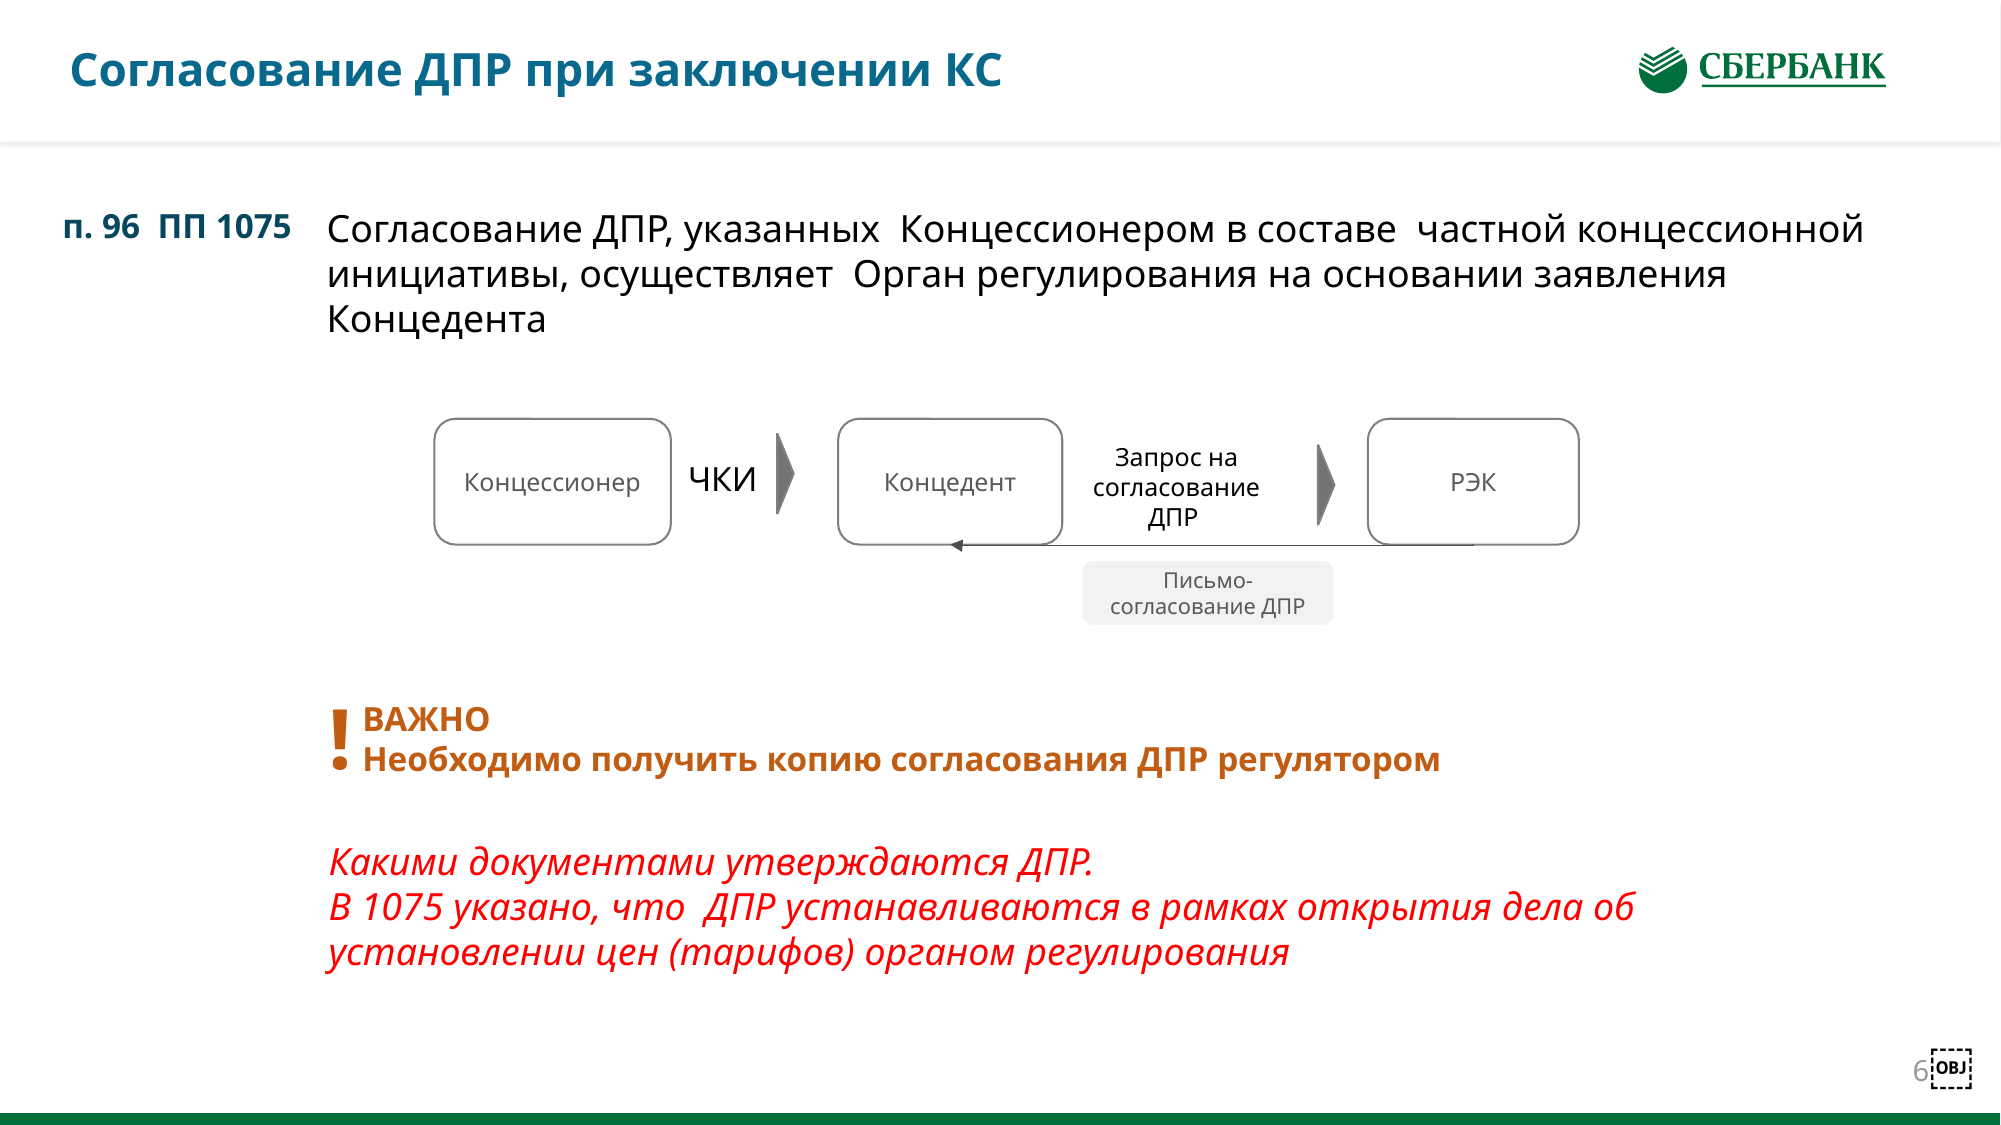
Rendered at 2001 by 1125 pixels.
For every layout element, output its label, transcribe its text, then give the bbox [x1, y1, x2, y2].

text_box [1212, 678, 1617, 795]
text_box ЧКИ [668, 451, 778, 506]
text_box Согласование ДПР при заключении КС [54, 0, 1532, 144]
text_box Какими документами утверждаются ДПР. В 1075 указано, что ДПР устанавливаются в рамках открытия дела об установлении цен (тарифов) органом регулирования [313, 830, 1852, 980]
text_box [1316, 444, 1336, 526]
text_box Письмо- согласование ДПР [1212, 558, 1336, 627]
text_box Письмо- согласование ДПР [1080, 558, 1211, 627]
text_box п. 96 ПП 1075 [47, 197, 348, 253]
text_box Концедент [837, 417, 1064, 546]
text_box Согласование ДПР, указанных Концессионером в составе частной концессионной инициативы, осуществляет Орган регулирования на основании заявления Концедента [311, 197, 1886, 348]
text_box Запрос на согласование ДПР [1212, 434, 1285, 540]
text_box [313, 678, 1211, 795]
text_box Концессионер [433, 417, 672, 546]
text_box [776, 432, 795, 515]
text_box Запрос на согласование ДПР [1069, 434, 1211, 540]
text_box РЭК [1366, 417, 1580, 546]
